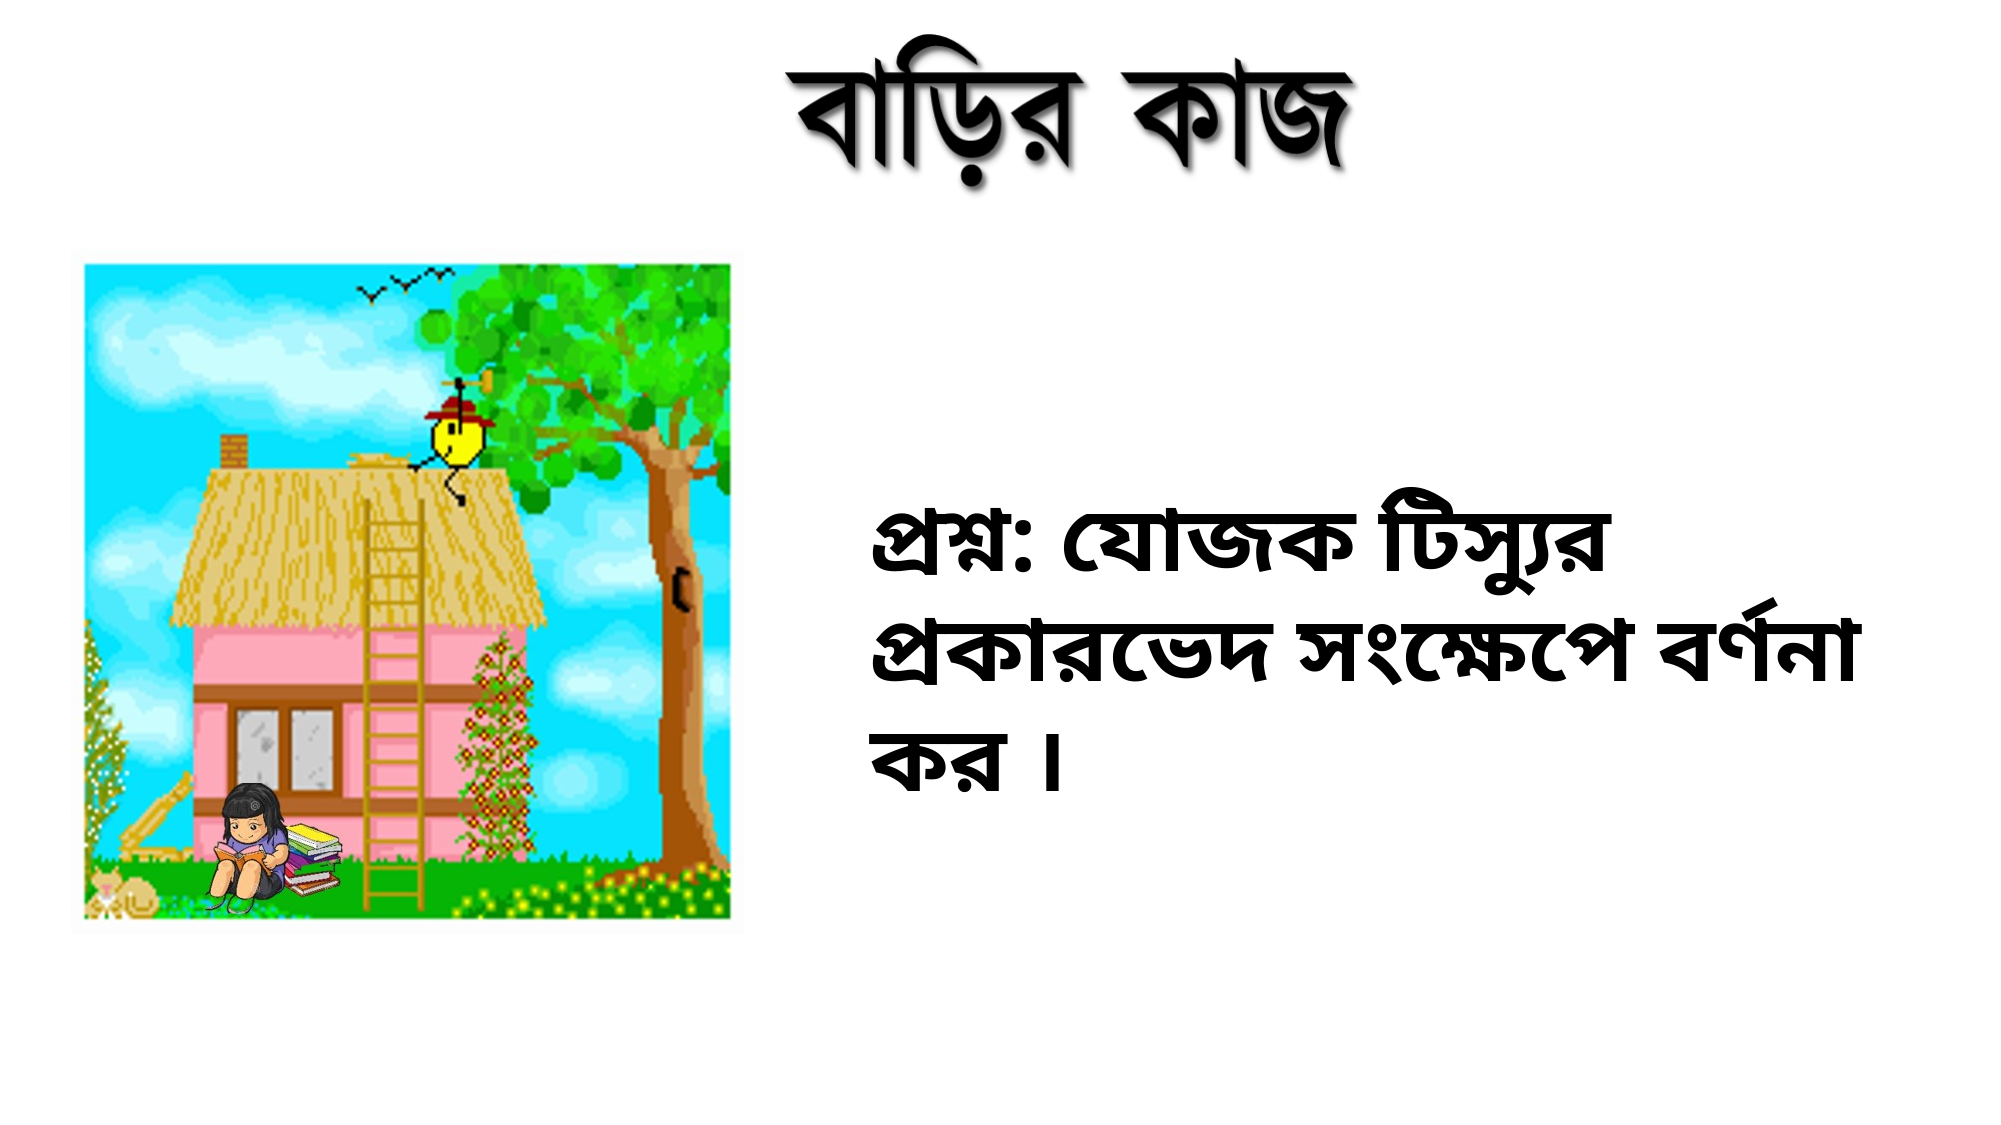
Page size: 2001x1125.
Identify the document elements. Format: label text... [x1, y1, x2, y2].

picture [70, 249, 744, 935]
picture [773, 27, 1374, 211]
text_box প্রশ্ন: যোজক টিস্যুর প্রকারভেদ সংক্ষেপে বর্ণনা কর । [855, 472, 1893, 818]
